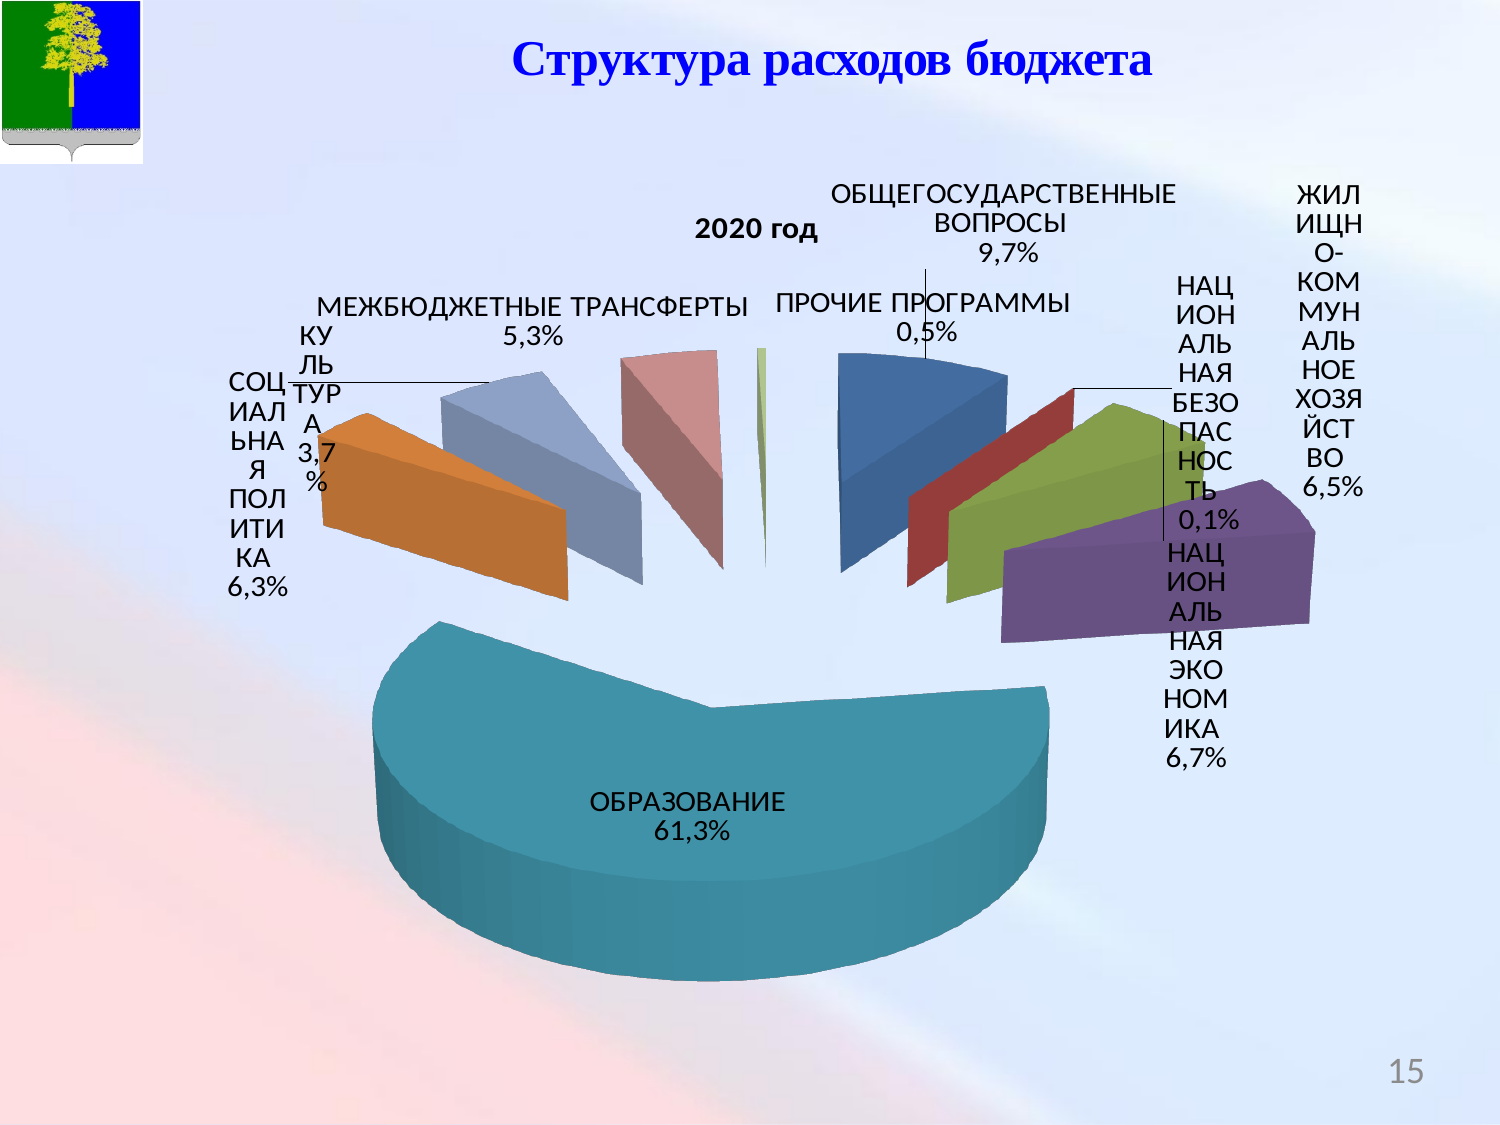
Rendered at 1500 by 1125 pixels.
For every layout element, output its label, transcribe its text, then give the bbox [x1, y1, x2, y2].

picture [0, 0, 1500, 1125]
title Структура расходов бюджета [148, 24, 1425, 98]
slide_number 15 [1080, 1051, 1425, 1103]
chart [74, 99, 1463, 1043]
